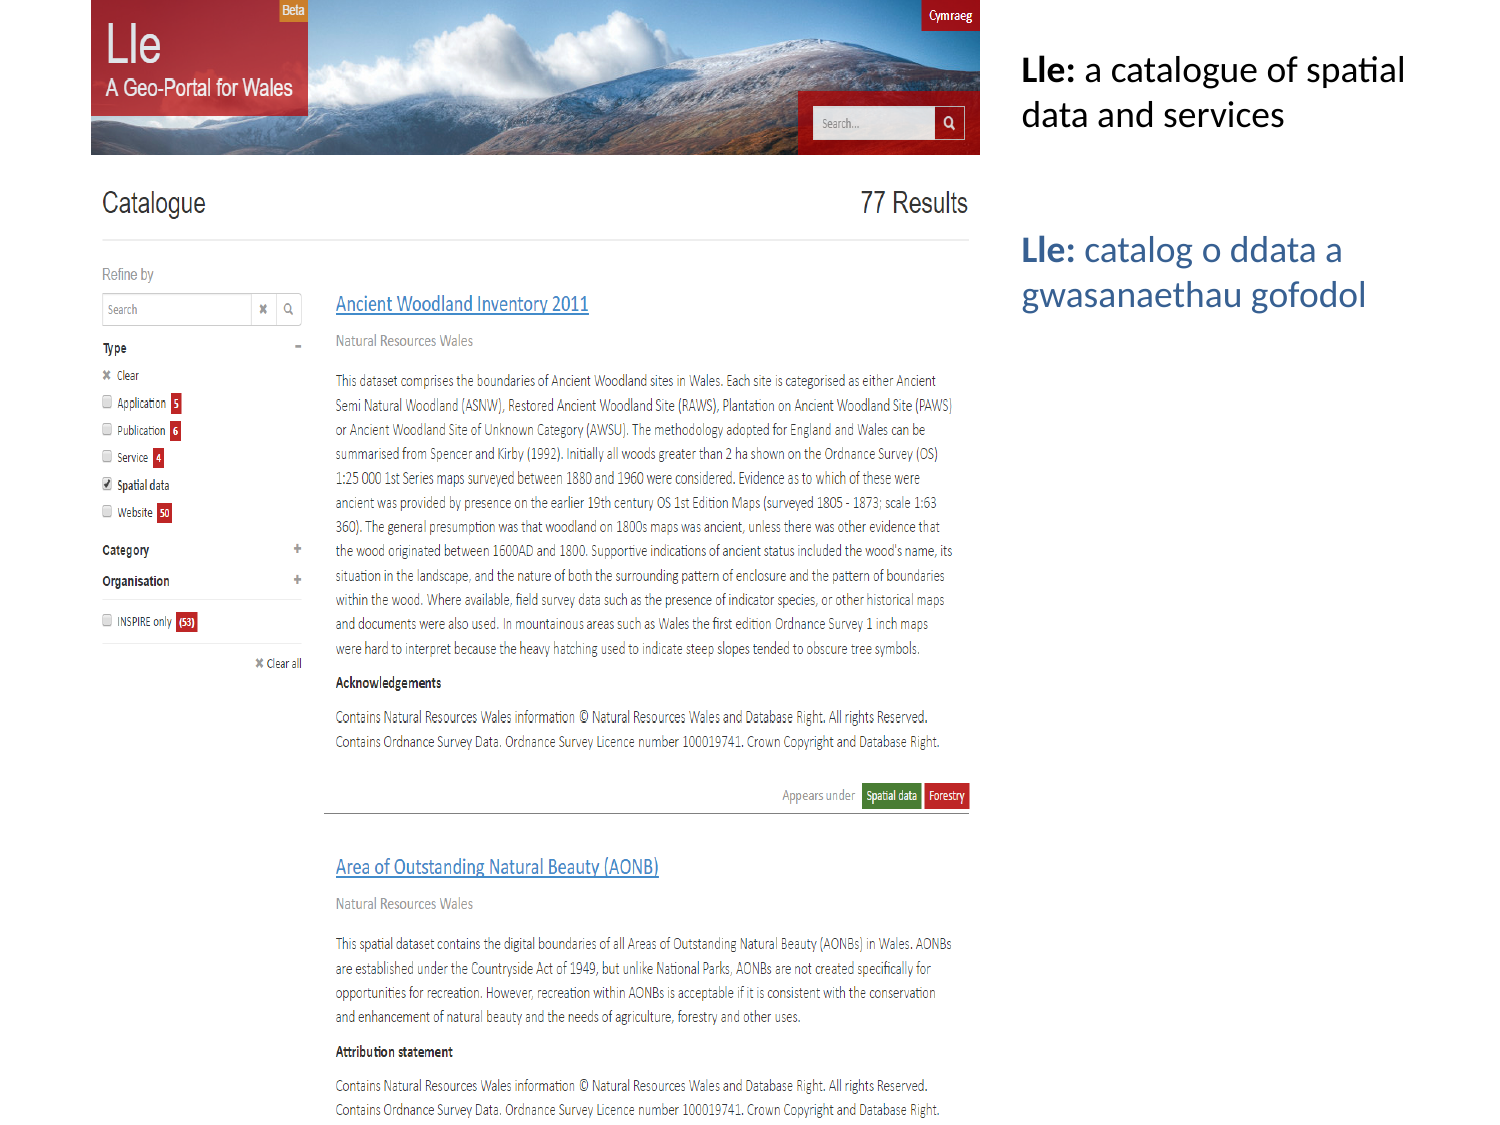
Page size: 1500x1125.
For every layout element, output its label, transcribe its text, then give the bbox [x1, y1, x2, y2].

text_box Lle: a catalogue of spatial data and services Lle: catalog o ddata a gwasanaethau gofodol [1048, 37, 1463, 323]
picture [17, 0, 1045, 1125]
